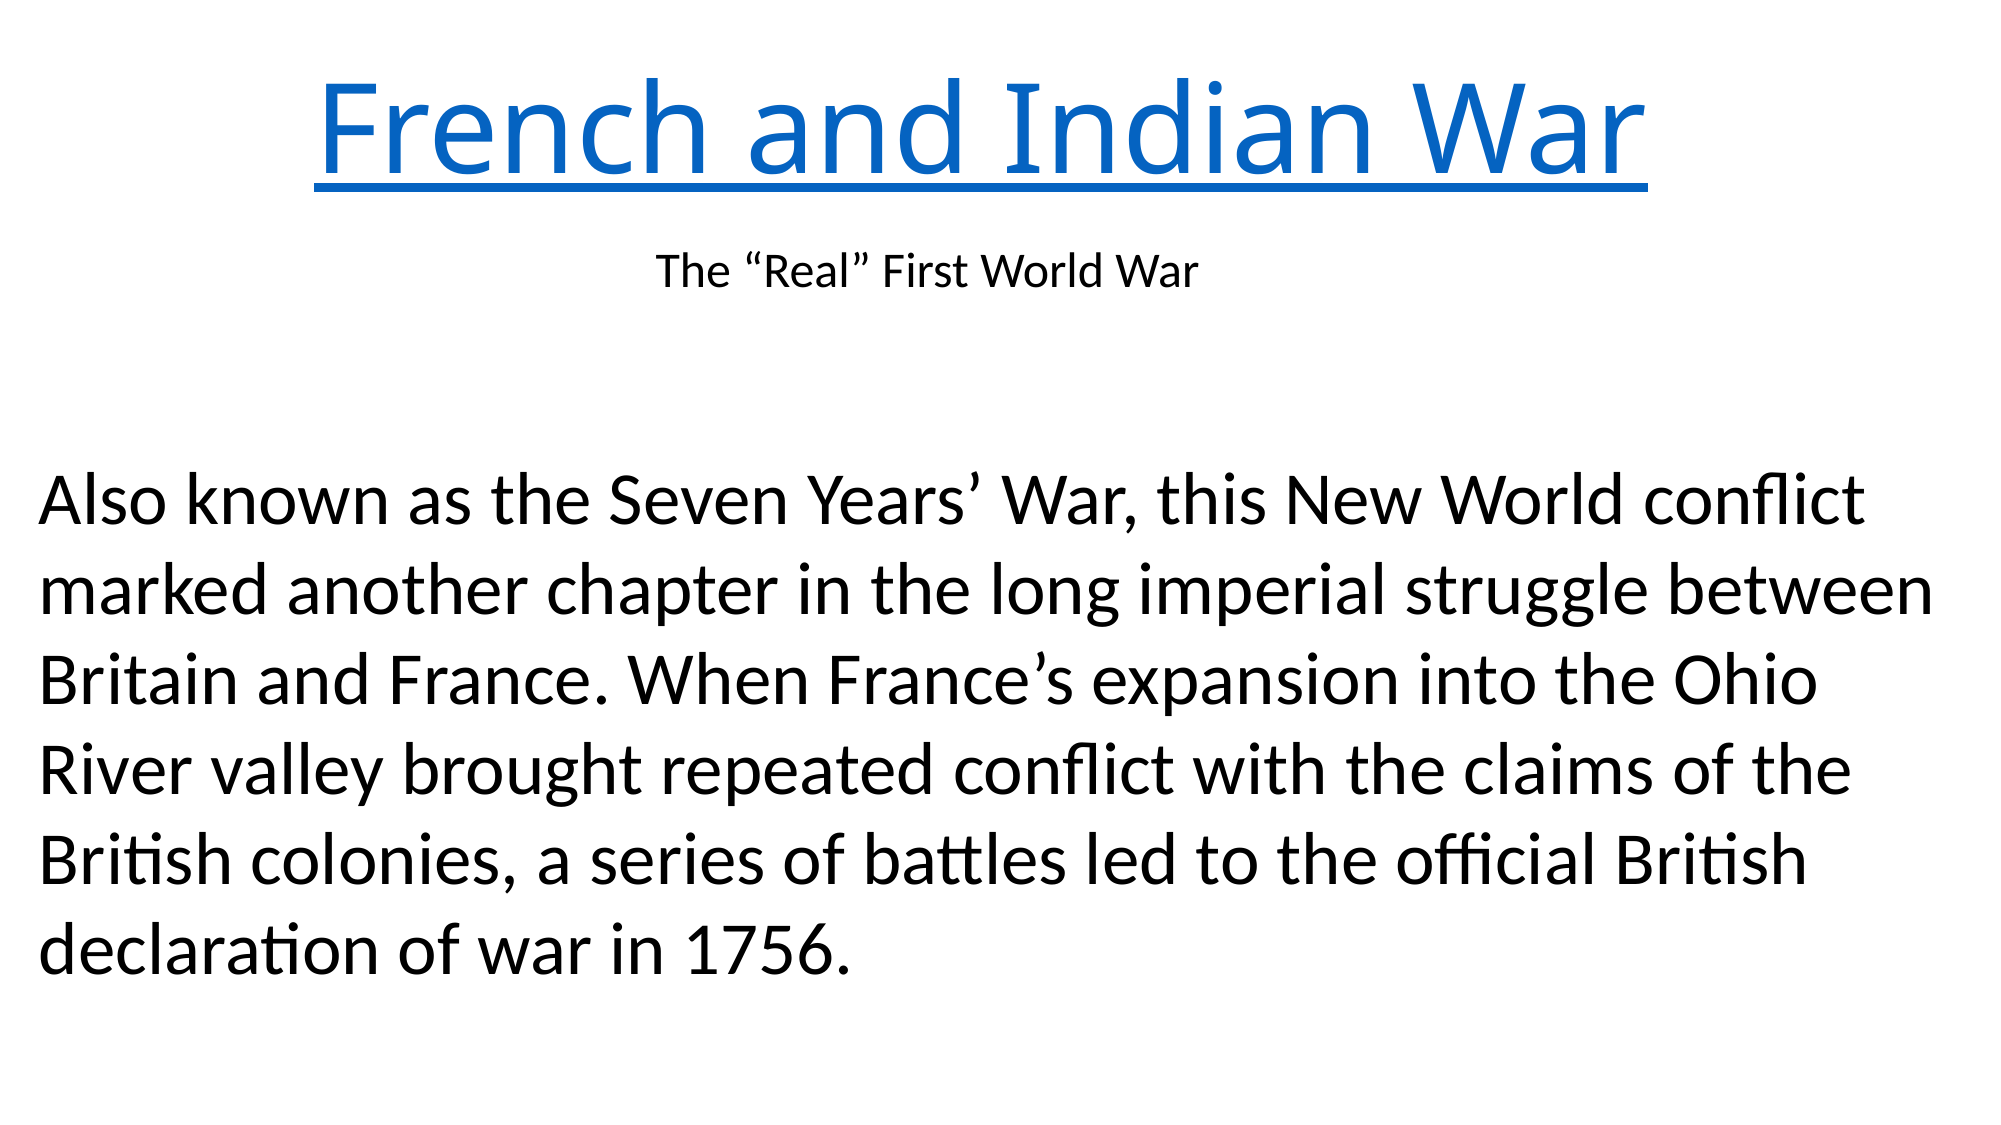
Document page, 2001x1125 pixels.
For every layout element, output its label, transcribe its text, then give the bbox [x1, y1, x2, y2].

text_box Also known as the Seven Years’ War, this New World conflict marked another chapter in the long imperial struggle between Britain and France. When France’s expansion into the Ohio River valley brought repeated conflict with the claims of the British colonies, a series of battles led to the official British declaration of war in 1756. [24, 441, 1977, 997]
subtitle The “Real” First World War [177, 237, 1678, 341]
title French and Indian War [231, 36, 1732, 212]
